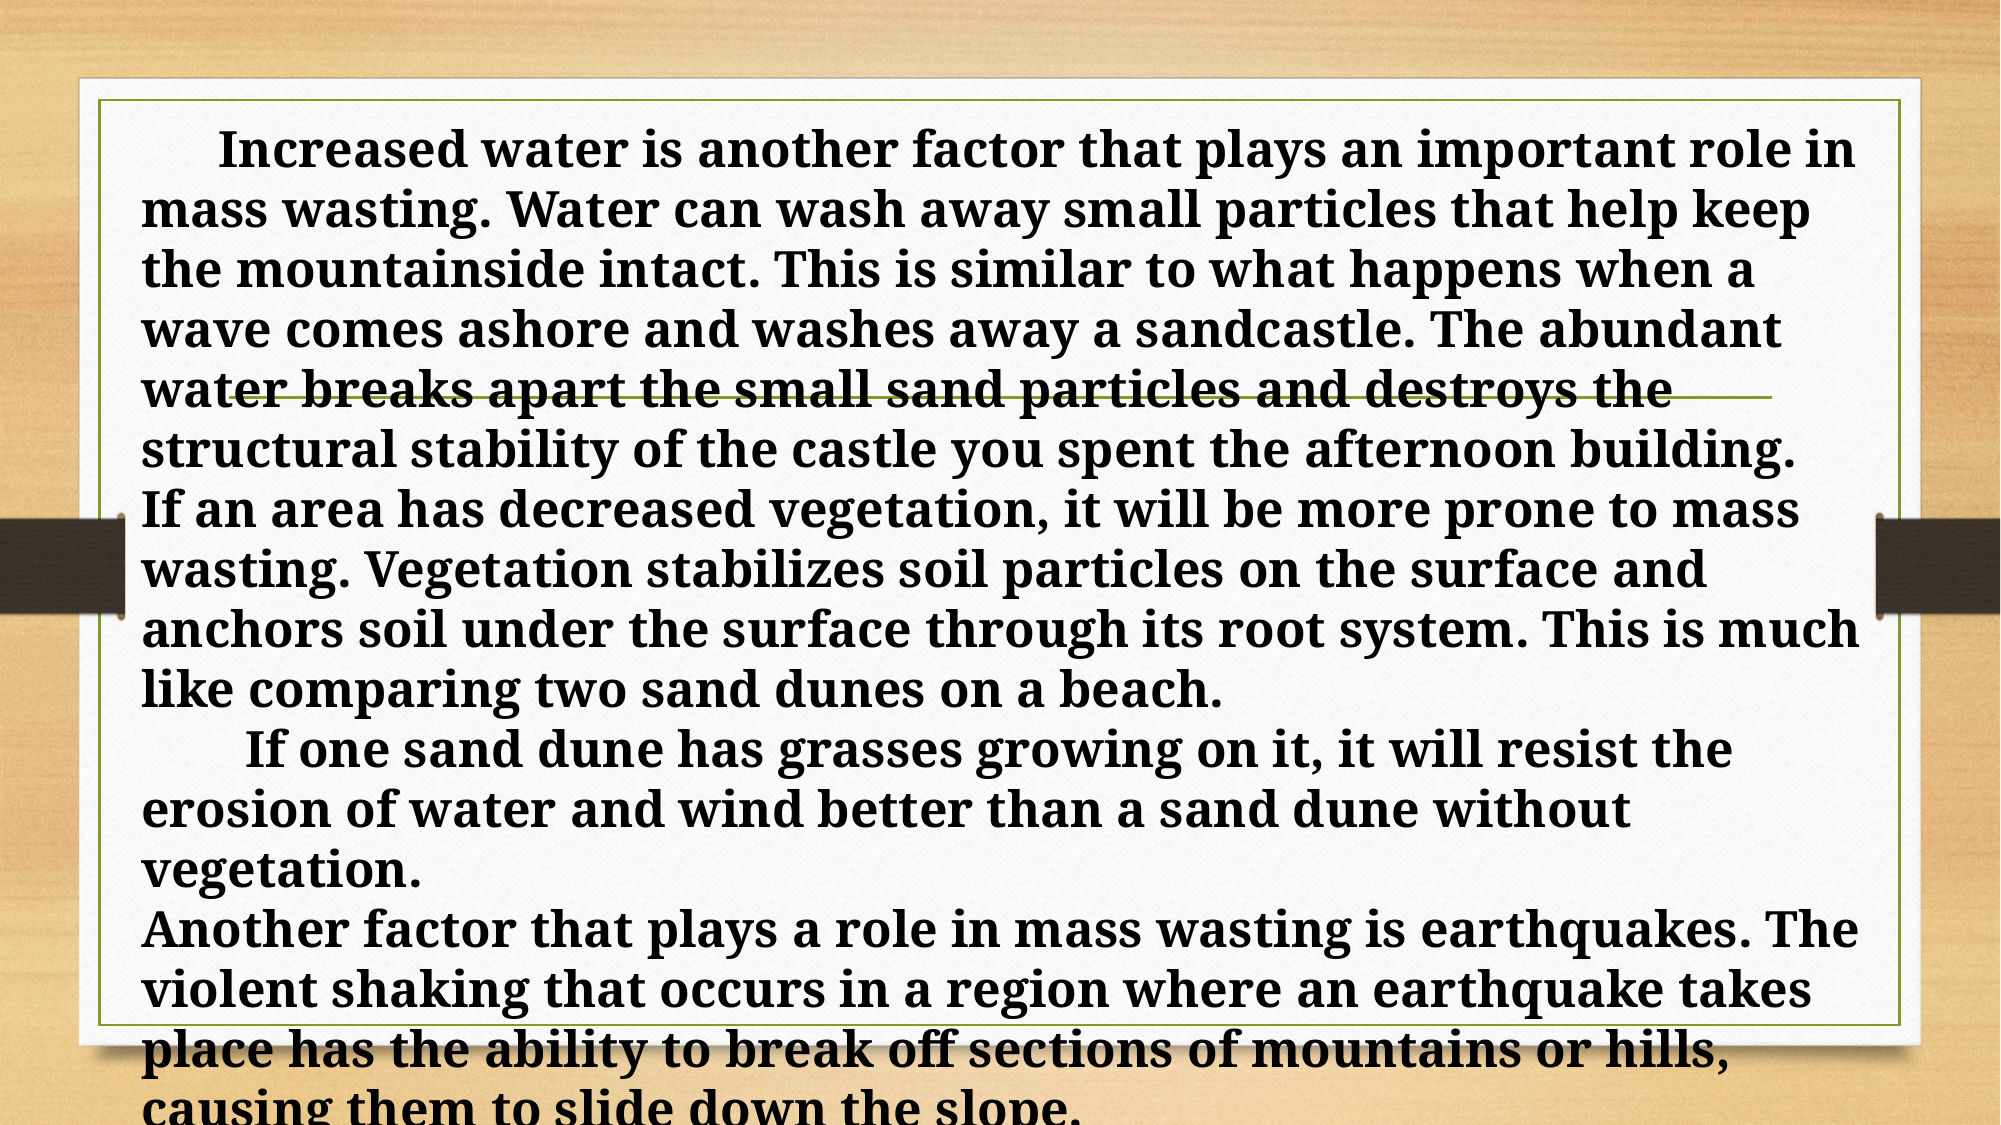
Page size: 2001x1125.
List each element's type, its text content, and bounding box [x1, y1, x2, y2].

text_box Increased water is another factor that plays an important role in mass wasting. Water can wash away small particles that help keep the mountainside intact. This is similar to what happens when a wave comes ashore and washes away a sandcastle. The abundant water breaks apart the small sand particles and destroys the structural stability of the castle you spent the afternoon building. If an area has decreased vegetation, it will be more prone to mass wasting. Vegetation stabilizes soil particles on the surface and anchors soil under the surface through its root system. This is much like comparing two sand dunes on a beach. If one sand dune has grasses growing on it, it will resist the erosion of water and wind better than a sand dune without vegetation. Another factor that plays a role in mass wasting is earthquakes. The violent shaking that occurs in a region where an earthquake takes place has the ability to break off sections of mountains or hills, causing them to slide down the slope. [126, 110, 1882, 1125]
text_box [131, 86, 1171, 110]
text_box [117, 78, 1883, 244]
picture [0, 0, 2001, 1125]
